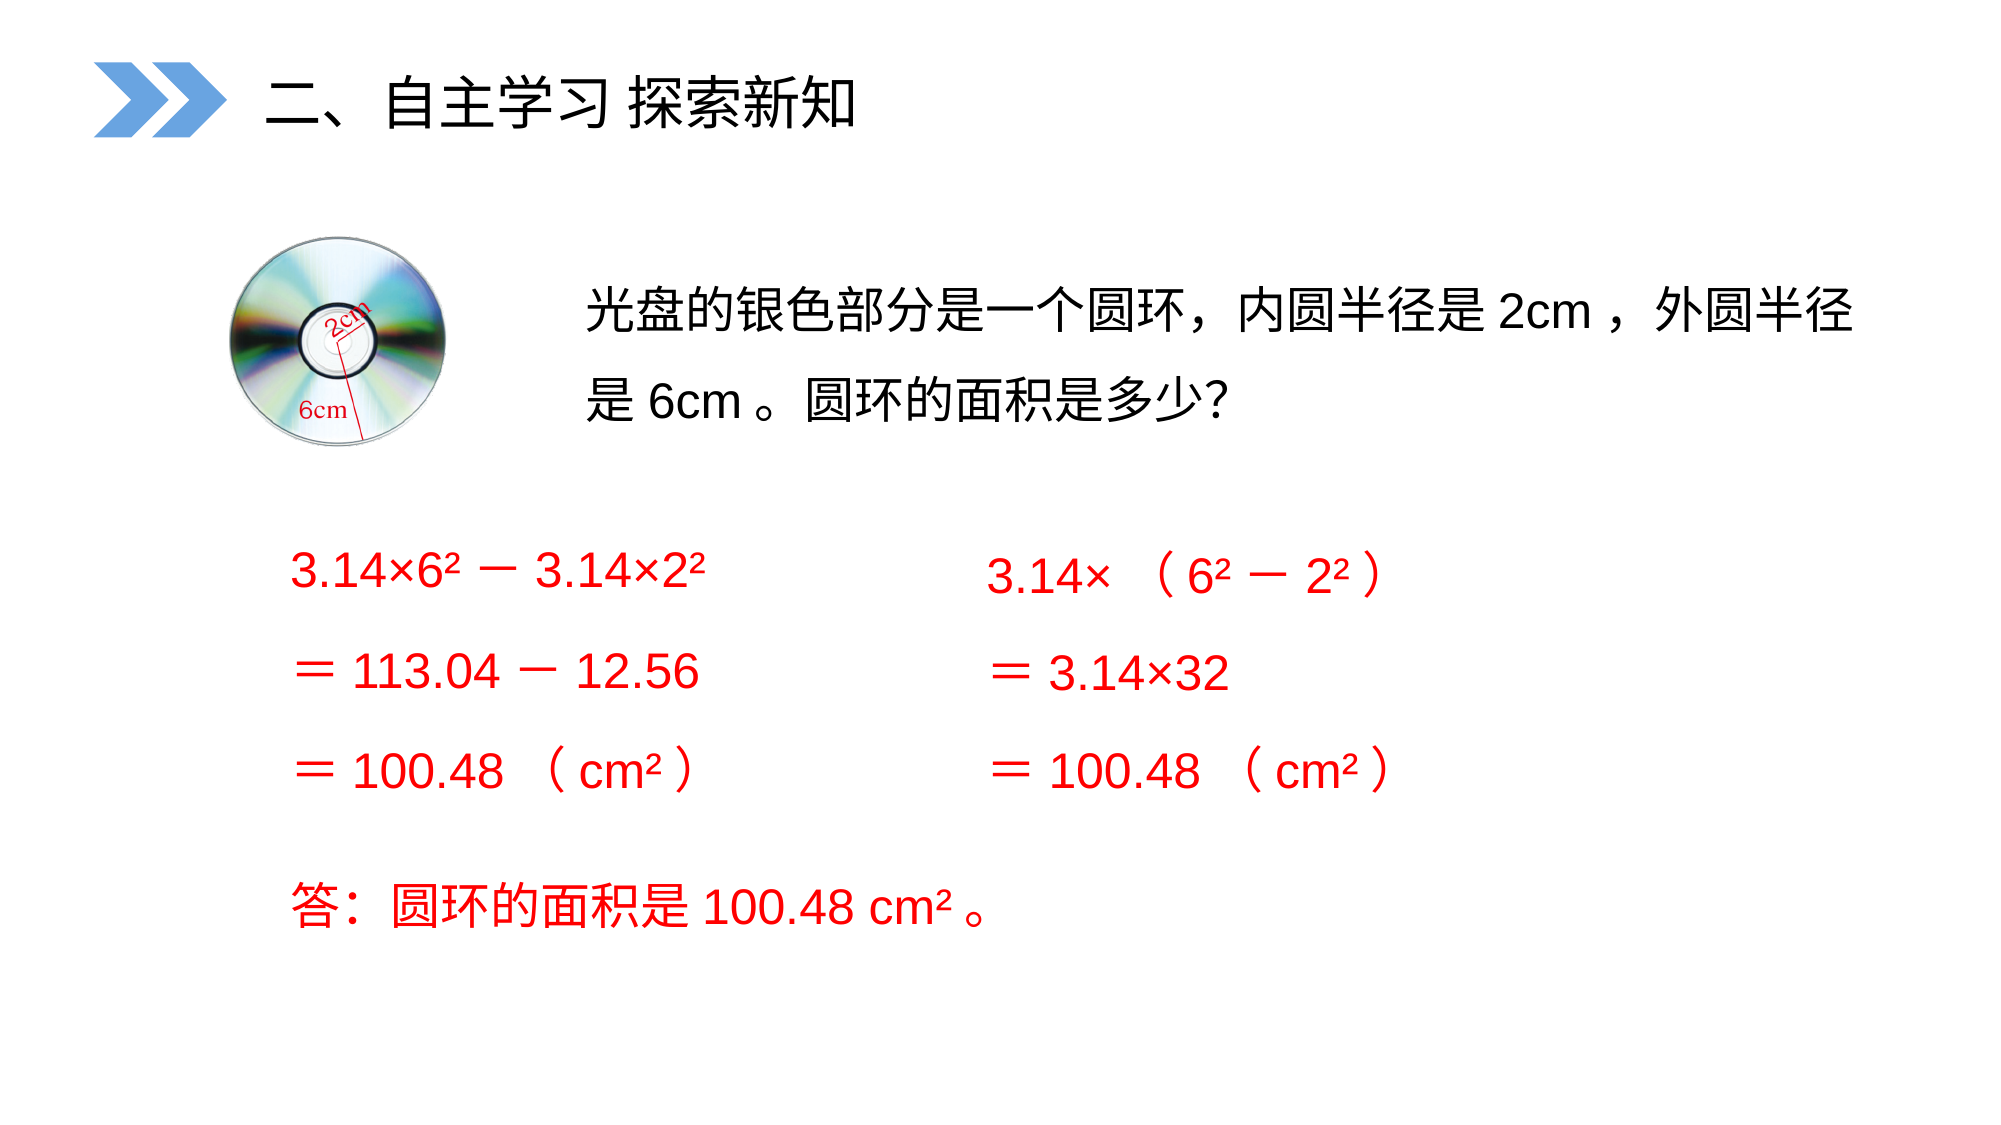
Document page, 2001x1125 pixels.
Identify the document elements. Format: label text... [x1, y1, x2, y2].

text_box ＝113.04－12.56 [275, 630, 950, 706]
text_box ＝100.48（cm²） [275, 730, 783, 806]
text_box 二、自主学习 探索新知 [248, 66, 1088, 137]
text_box ＝100.48（cm²） [971, 730, 1582, 806]
picture [229, 234, 449, 448]
text_box 答：圆环的面积是100.48 cm²。 [275, 866, 1178, 942]
text_box 3.14×6²－3.14×2² [275, 530, 917, 606]
text_box 3.14×（6²－2²） [971, 535, 1530, 611]
text_box 光盘的银色部分是一个圆环，内圆半径是2cm，外圆半径是6cm。圆环的面积是多少？ [571, 240, 1908, 436]
text_box ＝3.14×32 [971, 633, 1539, 709]
